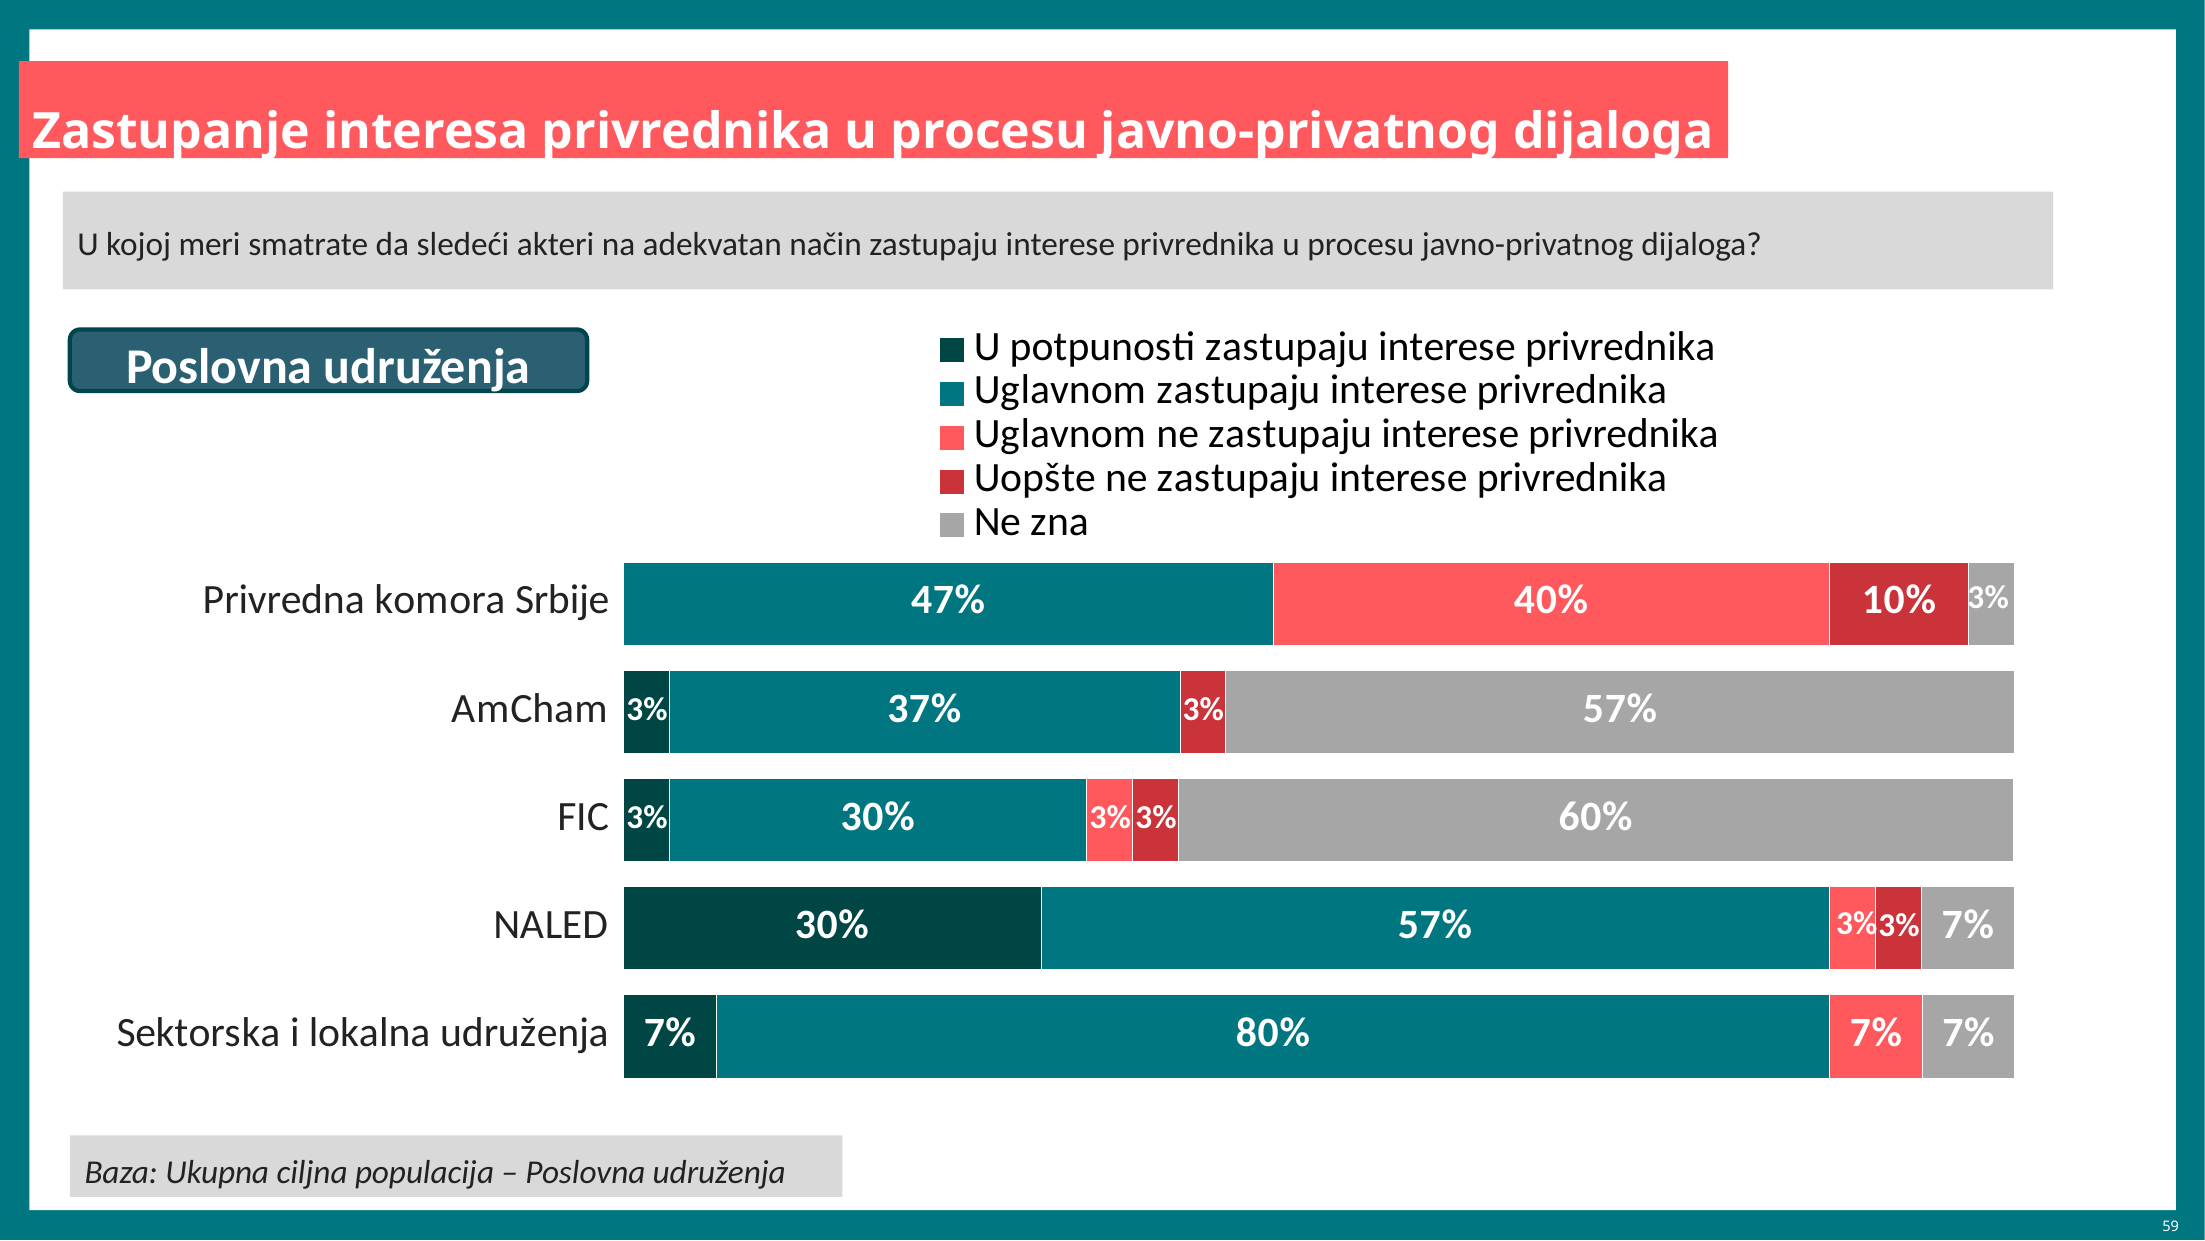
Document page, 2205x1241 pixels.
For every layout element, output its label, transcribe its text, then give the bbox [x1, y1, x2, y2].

text_box Poslovna udruženja [67, 327, 98, 394]
text_box Zastupanje interesa privrednika u procesu javno-privatnog dijaloga [18, 61, 1729, 159]
chart [100, 327, 2016, 1092]
text_box U kojoj meri smatrate da sledeći akteri na adekvatan način zastupaju interese privrednika u procesu javno-privatnog dijaloga? [62, 191, 2054, 290]
text_box Baza: Ukupna ciljna populacija – Poslovna udruženja [69, 1135, 843, 1197]
